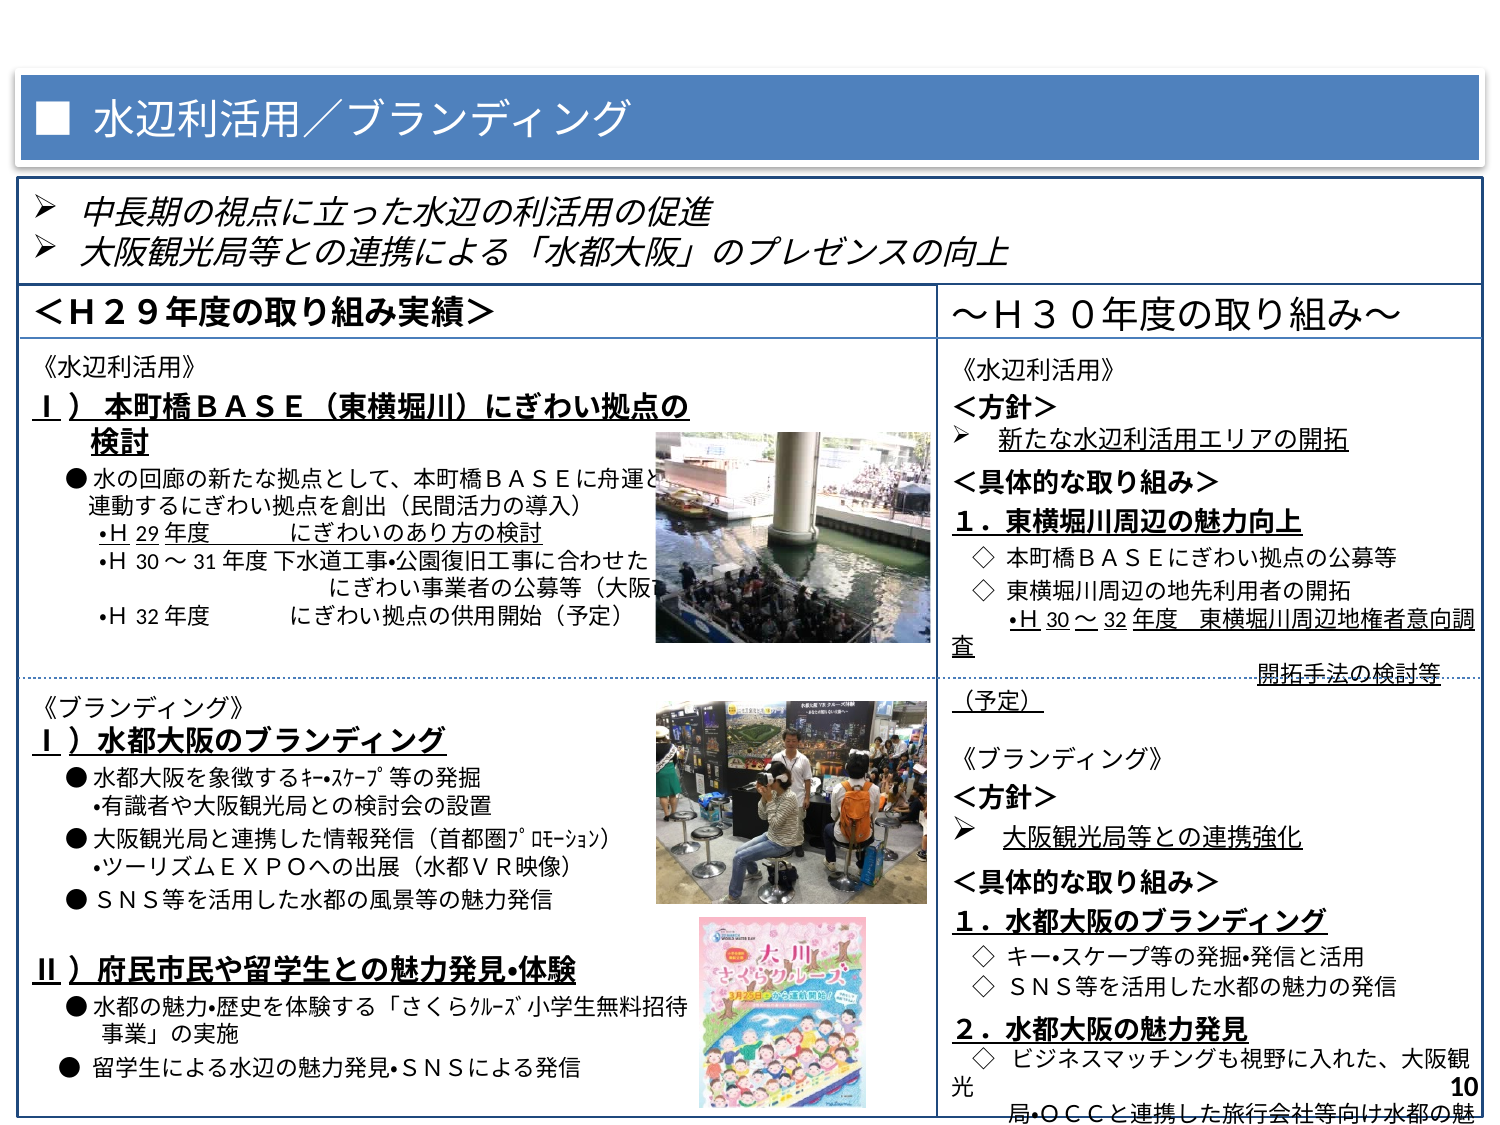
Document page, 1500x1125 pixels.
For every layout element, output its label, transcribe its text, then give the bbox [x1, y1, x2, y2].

picture [655, 432, 931, 643]
text_box ＜Ｈ２９年度の取り組み実績＞ 《水辺利活用》 Ⅰ） 本町橋ＢＡＳＥ（東横堀川）にぎわい拠点の 検討 ● 水の回廊の新たな拠点として、本町橋ＢＡＳＥに舟運と 連動するにぎわい拠点を創出（民間活力の導入） ・Ｈ29年度 にぎわいのあり方の検討 ・Ｈ30～31年度 下水道工事・公園復旧工事に合わせた にぎわい事業者の公募等（大阪市） ・Ｈ32年度 にぎわい拠点の供用開始（予定） 《ブランディング》 Ⅰ）水都大阪のブランディング ● 水都大阪を象徴するｷｰ・ｽｹｰﾌﾟ等の発掘 ・有識者や大阪観光局との検討会の設置 ● 大阪観光局と連携した情報発信（首都圏ﾌﾟﾛﾓｰｼｮﾝ） ・ツーリズムＥＸＰＯへの出展（水都ＶＲ映像） ● ＳＮＳ等を活用した水都の風景等の魅力発信 Ⅱ）府民市民や留学生との魅力発見・体験 ● 水都の魅力・歴史を体験する「さくらｸﾙｰｽﾞ小学生無料招待 事業」の実施 ● 留学生による水辺の魅力発見・ＳＮＳによる発信 [16, 282, 935, 681]
picture [698, 916, 867, 1109]
text_box ＜Ｈ２９年度の取り組み実績＞ 《水辺利活用》 Ⅰ） 本町橋ＢＡＳＥ（東横堀川）にぎわい拠点の 検討 ● 水の回廊の新たな拠点として、本町橋ＢＡＳＥに舟運と 連動するにぎわい拠点を創出（民間活力の導入） ・Ｈ29年度 にぎわいのあり方の検討 ・Ｈ30～31年度 下水道工事・公園復旧工事に合わせた にぎわい事業者の公募等（大阪市） ・Ｈ32年度 にぎわい拠点の供用開始（予定） 《ブランディング》 Ⅰ）水都大阪のブランディング ● 水都大阪を象徴するｷｰ・ｽｹｰﾌﾟ等の発掘 ・有識者や大阪観光局との検討会の設置 ● 大阪観光局と連携した情報発信（首都圏ﾌﾟﾛﾓｰｼｮﾝ） ・ツーリズムＥＸＰＯへの出展（水都ＶＲ映像） ● ＳＮＳ等を活用した水都の風景等の魅力発信 Ⅱ）府民市民や留学生との魅力発見・体験 ● 水都の魅力・歴史を体験する「さくらｸﾙｰｽﾞ小学生無料招待 事業」の実施 ● 留学生による水辺の魅力発見・ＳＮＳによる発信 [16, 683, 935, 1119]
text_box 中長期の視点に立った水辺の利活用の促進 大阪観光局等との連携による「水都大阪」のプレゼンスの向上 [16, 176, 1484, 282]
title ■ 水辺利活用／ブランディング [15, 68, 1485, 167]
text_box ～Ｈ３０年度の取り組み～ 《水辺利活用》 ＜方針＞ 新たな水辺利活用エリアの開拓 ＜具体的な取り組み＞ １．東横堀川周辺の魅力向上 ◇ 本町橋ＢＡＳＥにぎわい拠点の公募等 ◇ 東横堀川周辺の地先利用者の開拓 ・Ｈ30～32年度 東横堀川周辺地権者意向調査 開拓手法の検討等（予定） 《ブランディング》 ＜方針＞ 大阪観光局等との連携強化 ＜具体的な取り組み＞ １．水都大阪のブランディング ◇ キー・スケープ等の発掘・発信と活用 ◇ ＳＮＳ等を活用した水都の魅力の発信 ２．水都大阪の魅力発見 ◇ ビジネスマッチングも視野に入れた、大阪観光 局・ＯＣＣと連携した旅行会社等向け水都の魅力 体験を通じた観光商品企画の促進 ◇ 府民市民・留学生の体験を通じた魅力発見 [935, 343, 1484, 1119]
picture [655, 700, 928, 906]
text_box ～Ｈ３０年度の取り組み～ 《水辺利活用》 ＜方針＞ 新たな水辺利活用エリアの開拓 ＜具体的な取り組み＞ １．東横堀川周辺の魅力向上 ◇ 本町橋ＢＡＳＥにぎわい拠点の公募等 ◇ 東横堀川周辺の地先利用者の開拓 ・Ｈ30～32年度 東横堀川周辺地権者意向調査 開拓手法の検討等（予定） 《ブランディング》 ＜方針＞ 大阪観光局等との連携強化 ＜具体的な取り組み＞ １．水都大阪のブランディング ◇ キー・スケープ等の発掘・発信と活用 ◇ ＳＮＳ等を活用した水都の魅力の発信 ２．水都大阪の魅力発見 ◇ ビジネスマッチングも視野に入れた、大阪観光 局・ＯＣＣと連携した旅行会社等向け水都の魅力 体験を通じた観光商品企画の促進 ◇ 府民市民・留学生の体験を通じた魅力発見 [935, 282, 1484, 340]
slide_number 10 [1143, 1054, 1494, 1115]
